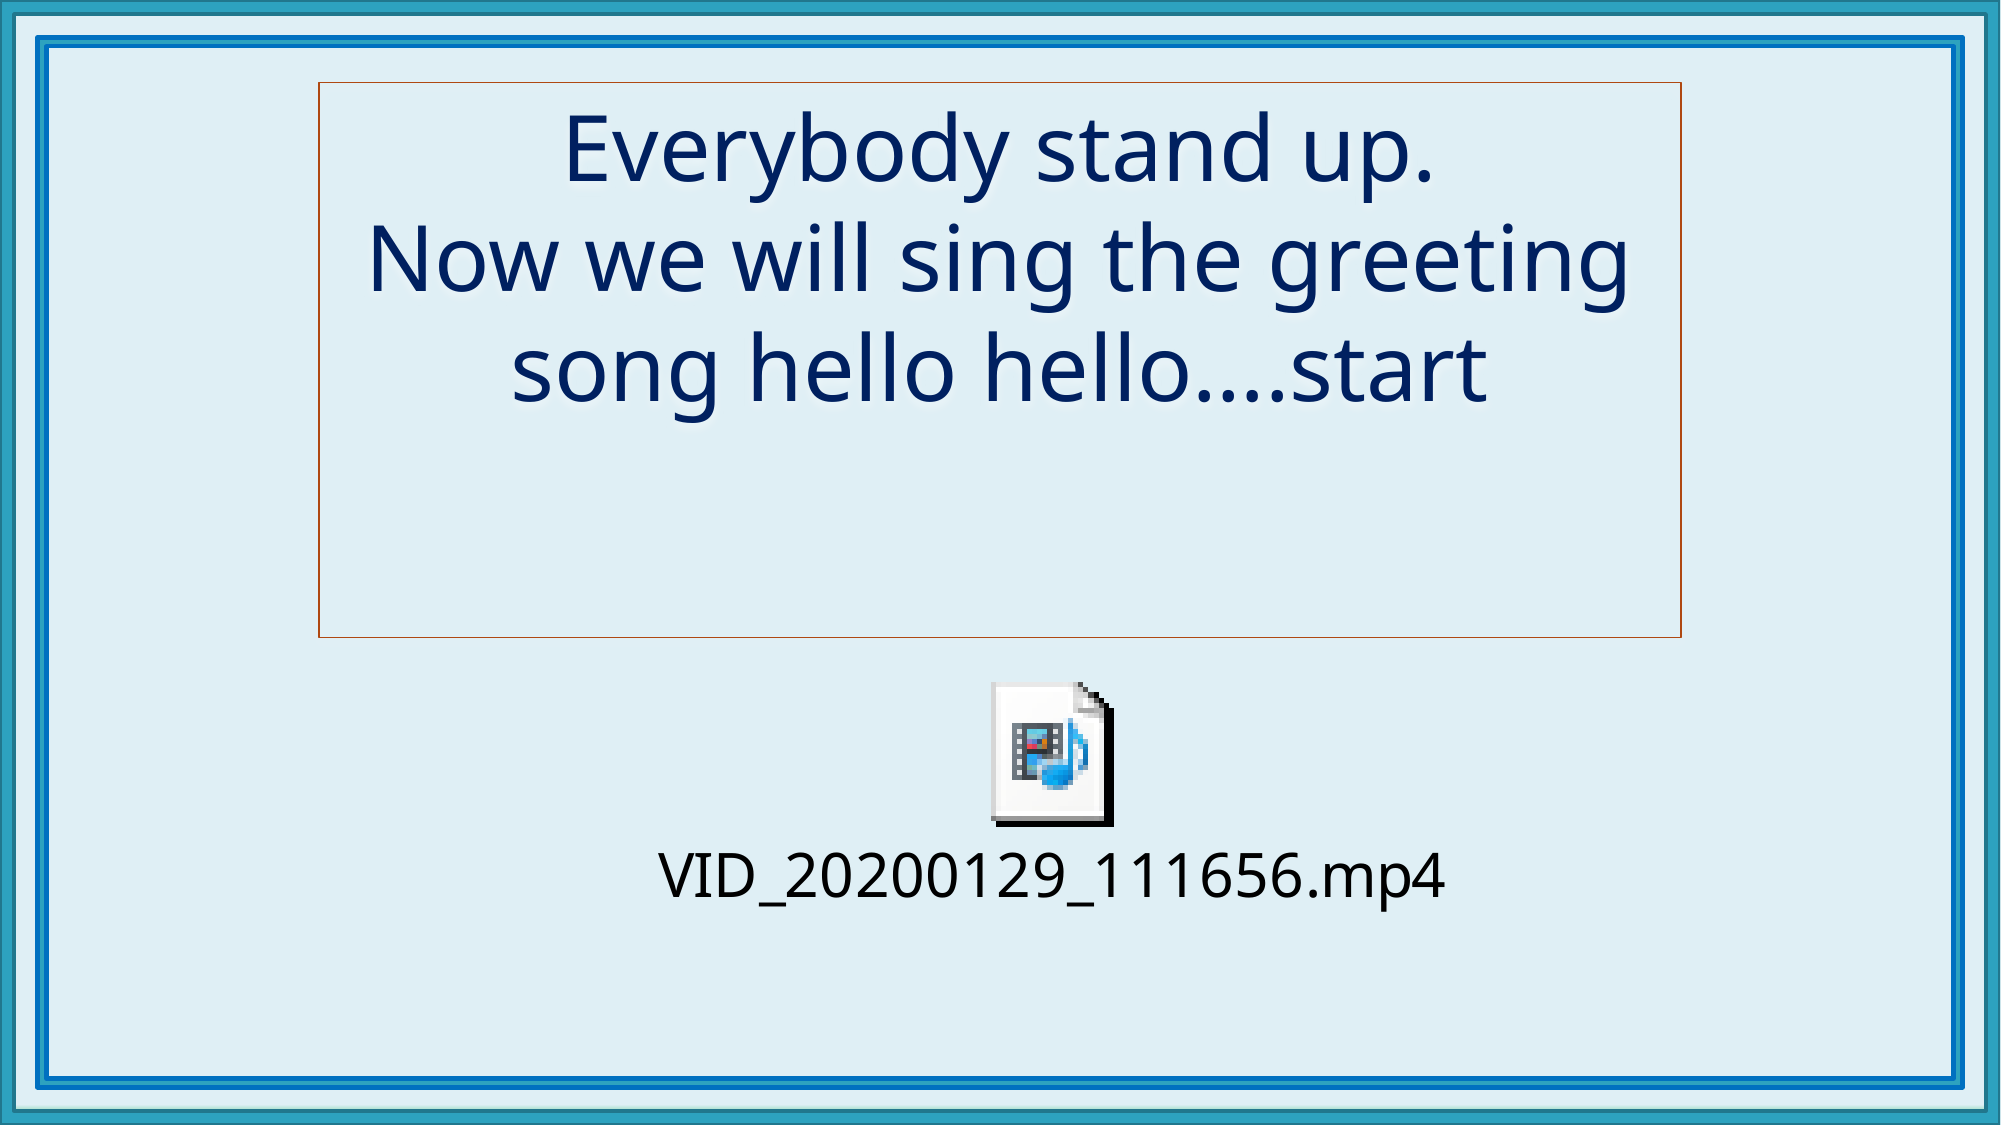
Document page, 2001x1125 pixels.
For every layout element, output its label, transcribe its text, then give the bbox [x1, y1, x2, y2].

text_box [612, 662, 1494, 935]
title Everybody stand up. Now we will sing the greeting song hello hello….start [318, 82, 1682, 638]
